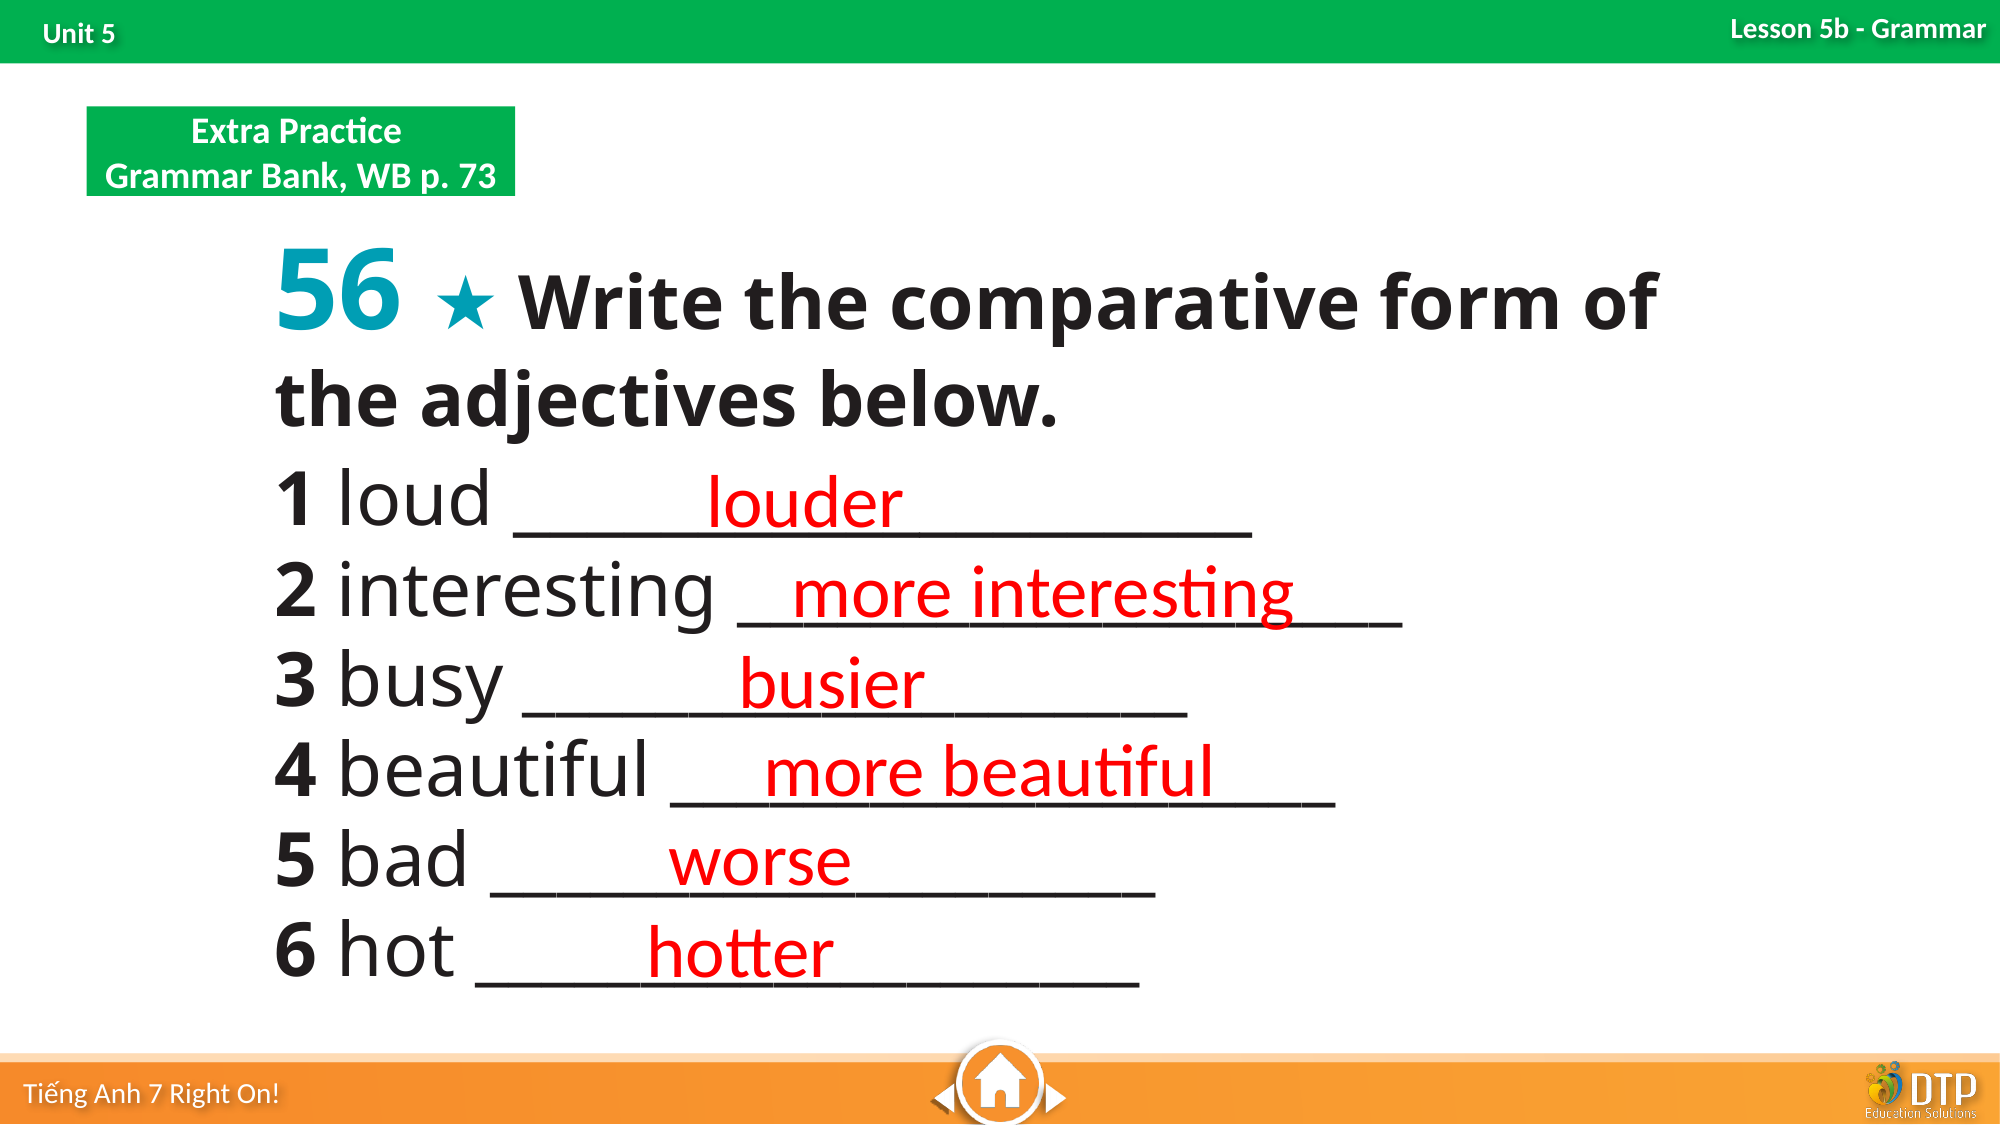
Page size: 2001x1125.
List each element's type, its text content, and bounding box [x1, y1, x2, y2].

text_box hotter [631, 895, 1293, 1000]
picture [0, 64, 2000, 1125]
text_box busier [723, 625, 1385, 731]
text_box 56 ★ Write the comparative form of the adjectives below. 1 loud ____________________ 2 interesting ____________________ 3 busy ____________________ 4 beautiful ____________________ 5 bad ____________________ 6 hot ____________________ [259, 209, 1684, 1000]
text_box more beautiful [748, 714, 1410, 820]
text_box louder [691, 445, 1137, 550]
text_box more interesting [776, 535, 1438, 640]
text_box worse [654, 803, 1315, 908]
text_box Extra Practice Grammar Bank, WB p. 73 [85, 104, 517, 198]
